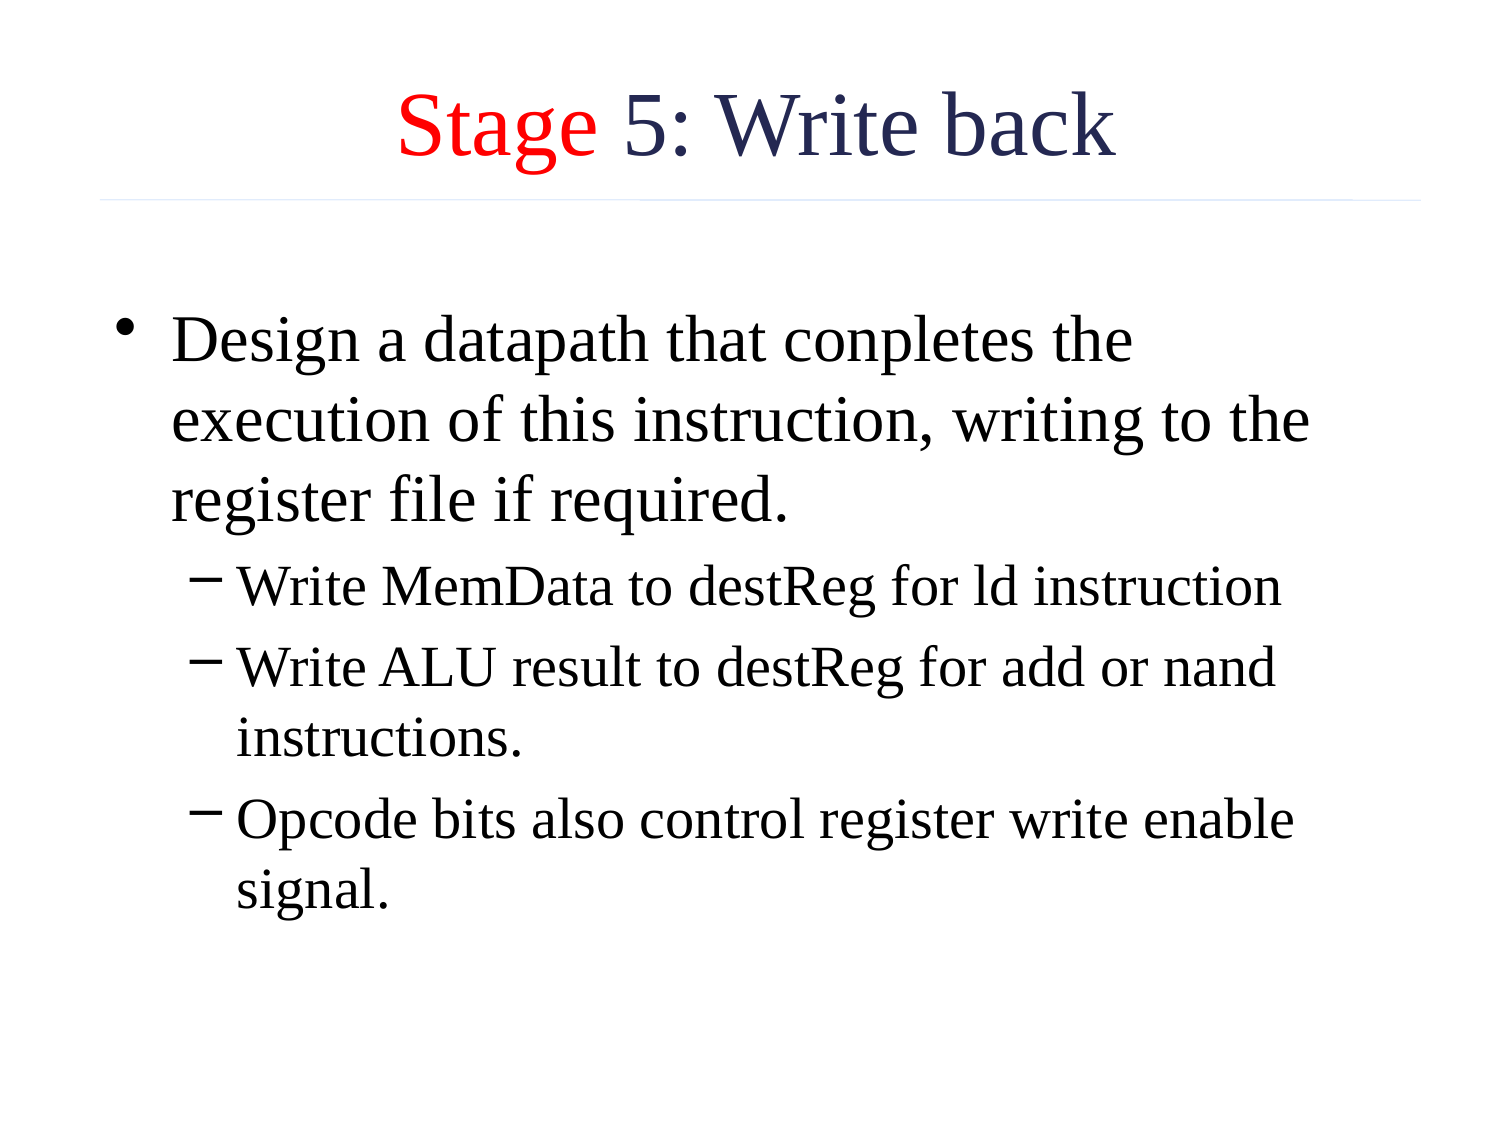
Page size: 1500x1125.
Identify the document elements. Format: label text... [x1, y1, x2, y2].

list Design a datapath that conpletes the execution of this instruction, writing to the register file if required. Write MemData to destReg for ld instruction Write ALU result to destReg for add or nand instructions. Opcode bits also control register write enable signal. [99, 287, 1426, 963]
title Stage 5: Write back [99, 49, 1413, 188]
